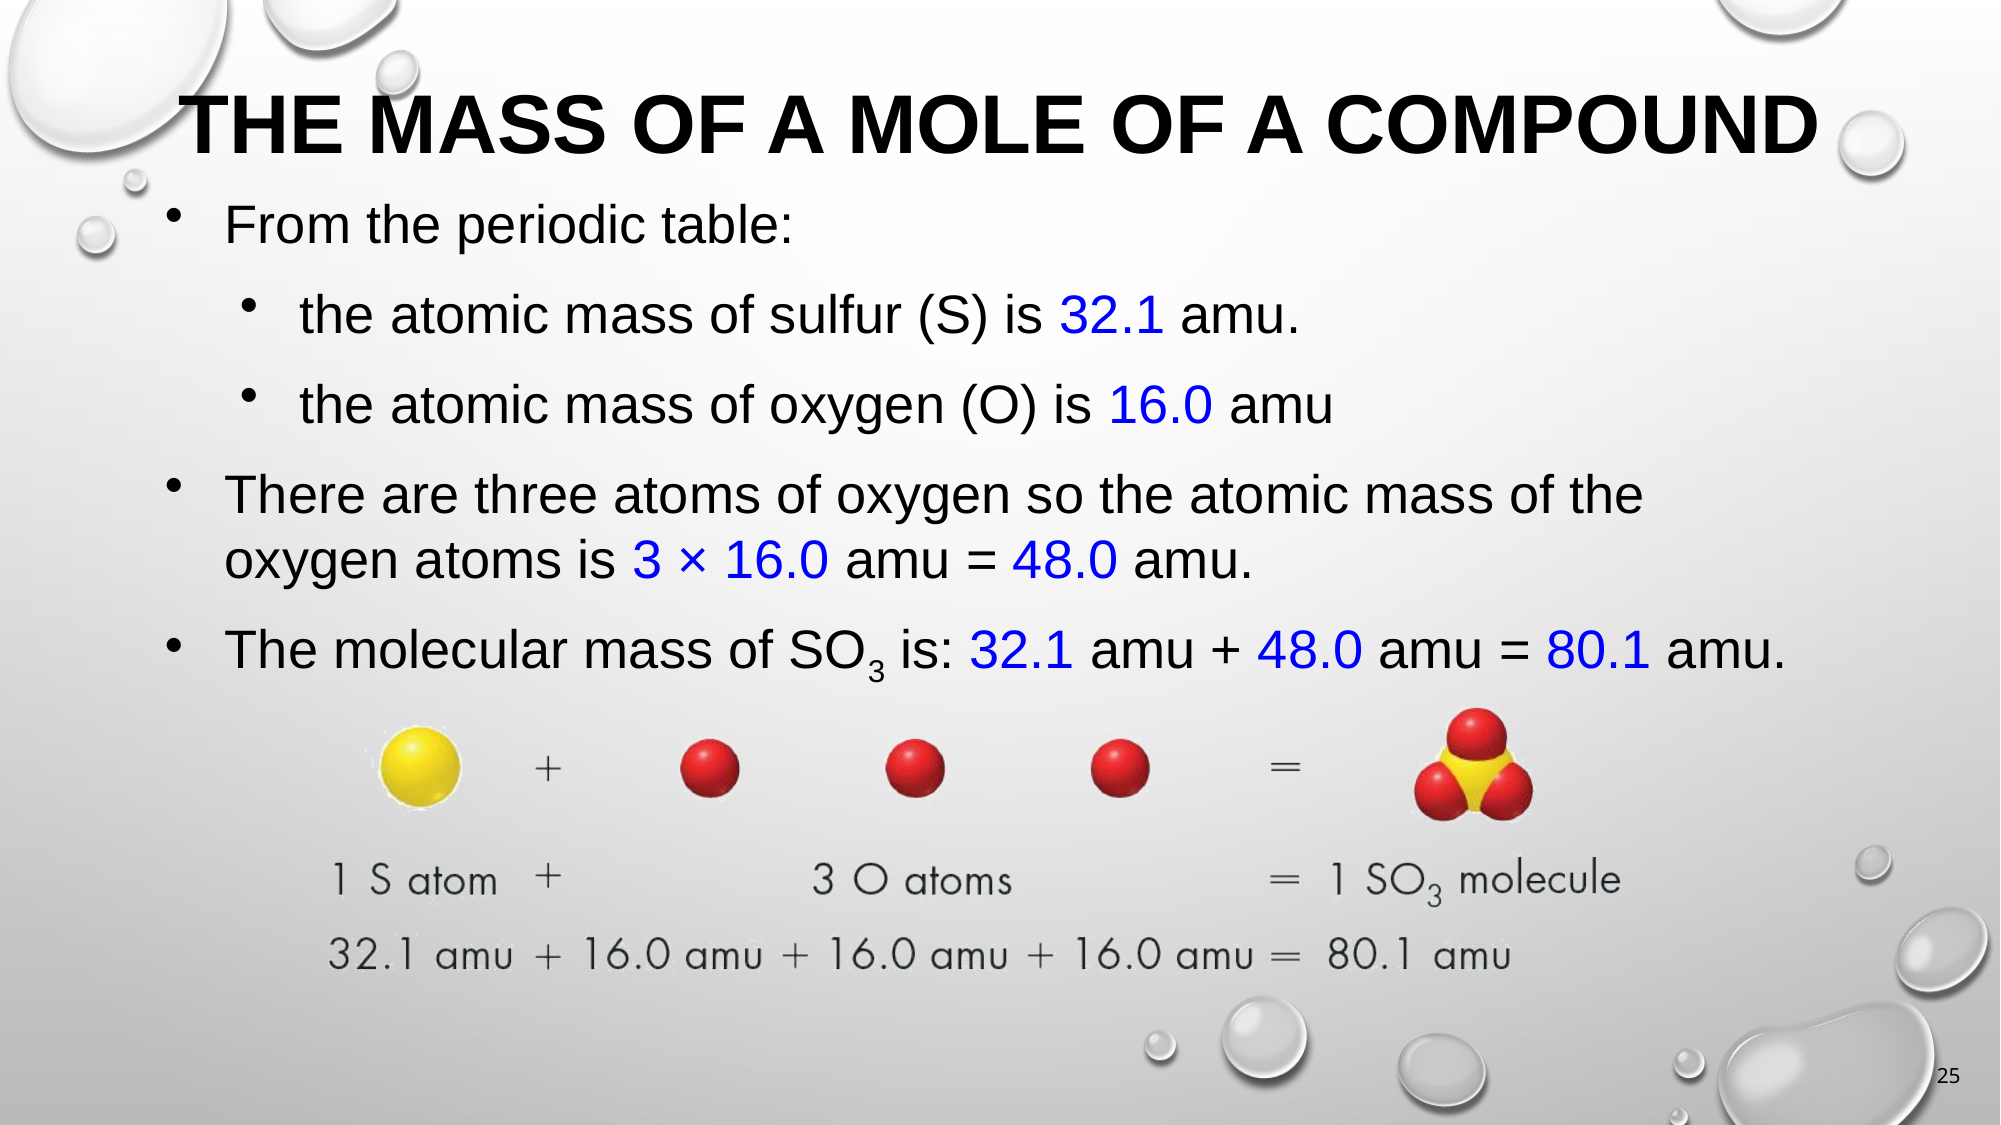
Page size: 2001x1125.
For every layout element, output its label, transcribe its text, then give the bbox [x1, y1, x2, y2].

list From the periodic table: the atomic mass of sulfur (S) is 32.1 amu. the atomic mass of oxygen (O) is 16.0 amu There are three atoms of oxygen so the atomic mass of the oxygen atoms is 3 × 16.0 amu = 48.0 amu. The molecular mass of SO3 is: 32.1 amu + 48.0 amu = 80.1 amu. [149, 181, 1850, 1018]
picture [0, 0, 2000, 1125]
slide_number 25 [1850, 1046, 1976, 1107]
title The Mass of a Mole of a Compound [149, 63, 1850, 181]
